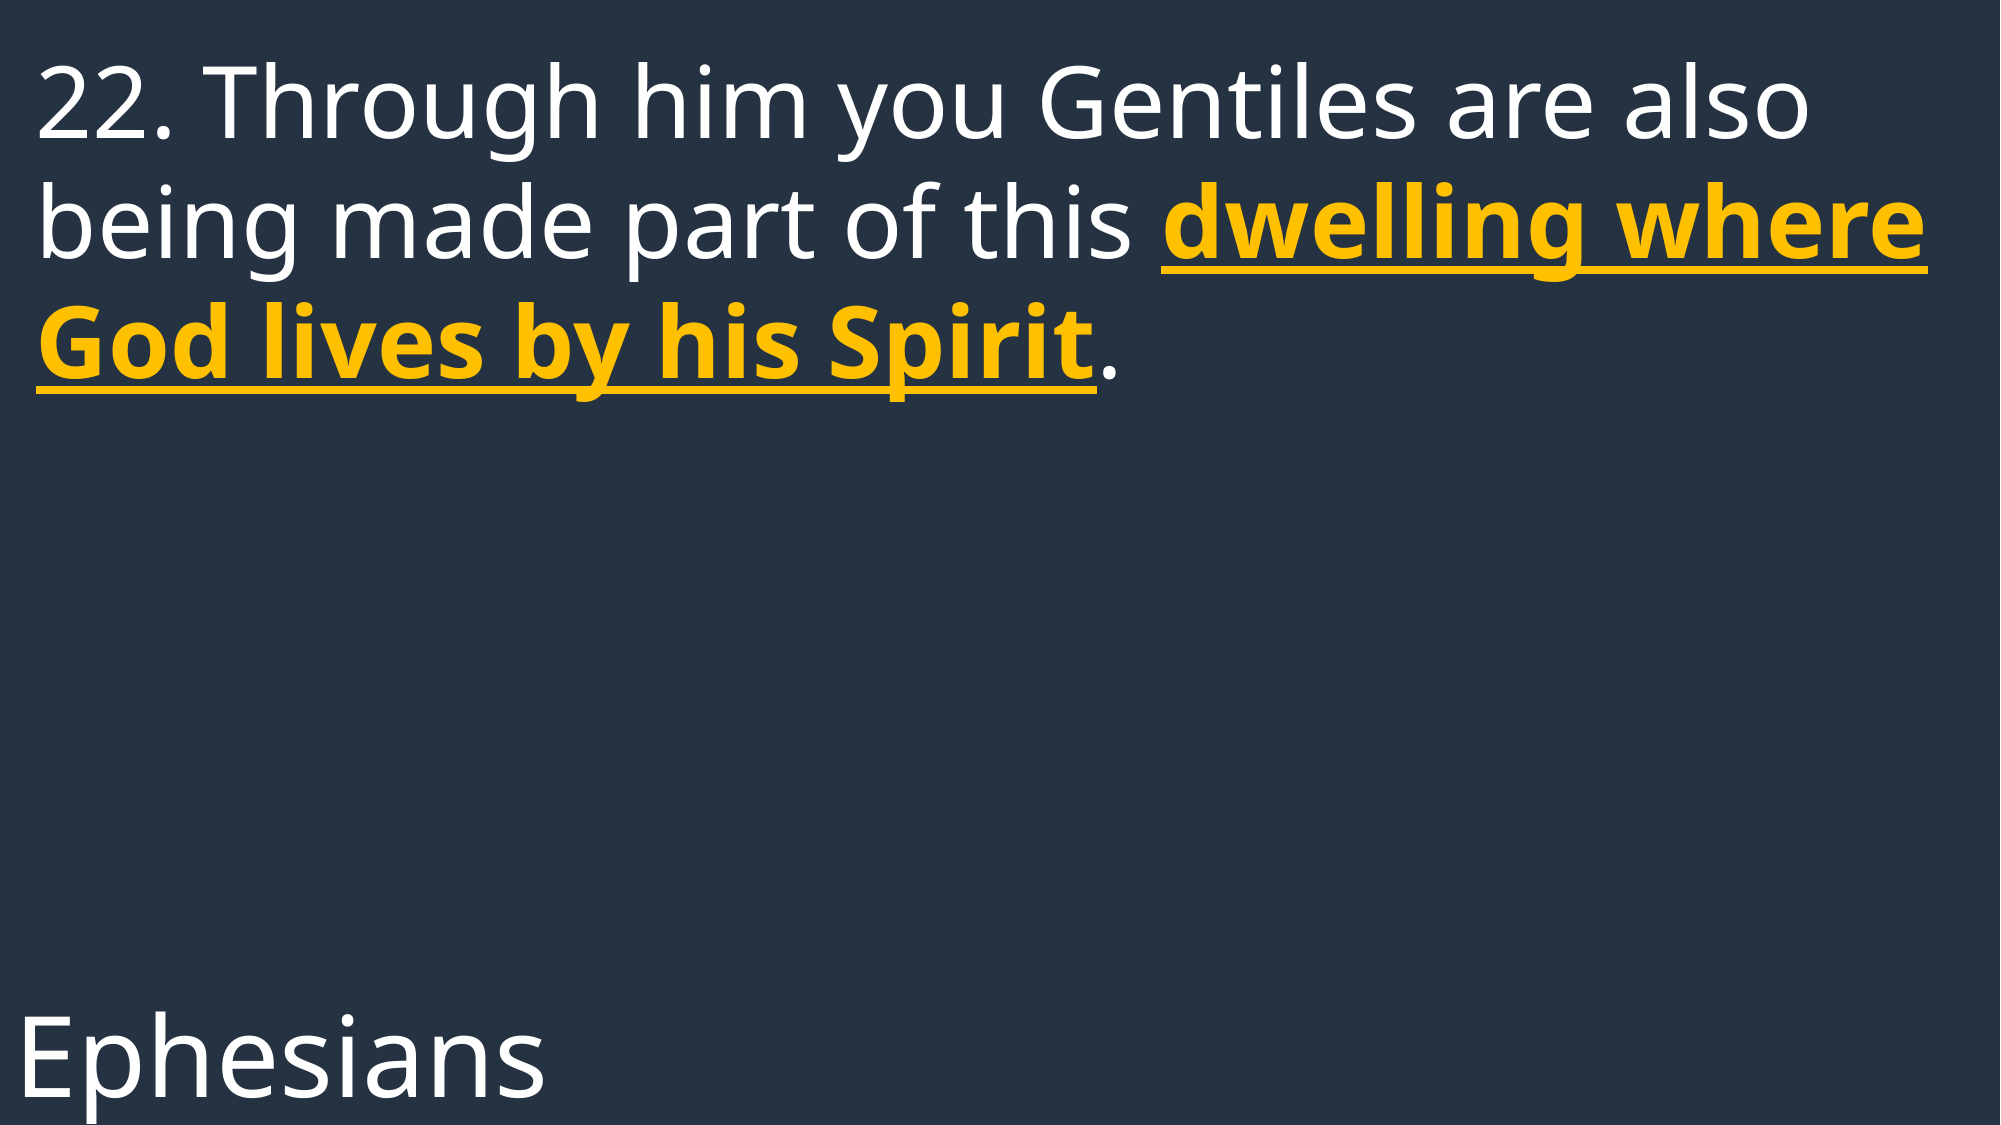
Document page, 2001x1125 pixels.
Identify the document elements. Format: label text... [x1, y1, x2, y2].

text_box 22. Through him you Gentiles are also being made part of this dwelling where God lives by his Spirit. [21, 31, 1971, 407]
text_box Ephesians [0, 977, 584, 1125]
